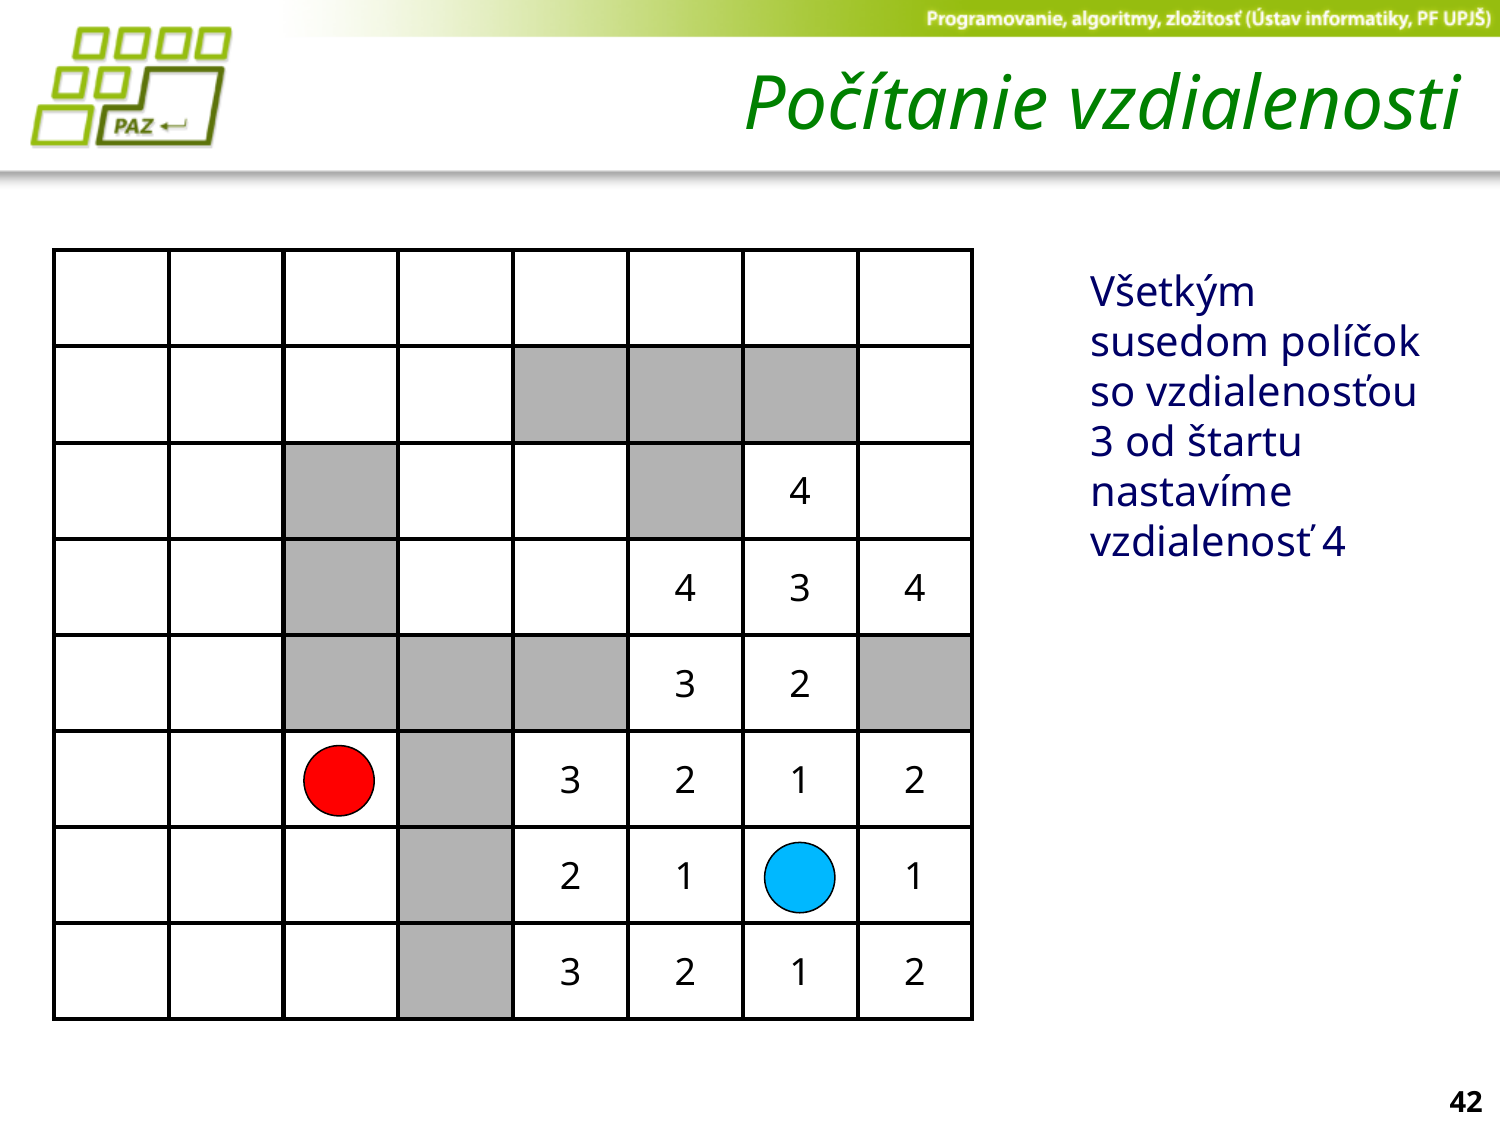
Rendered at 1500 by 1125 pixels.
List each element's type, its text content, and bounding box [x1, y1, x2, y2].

table_cell 1 [860, 829, 970, 921]
picture [0, 0, 1500, 1125]
table_cell [400, 829, 511, 921]
table_header [56, 252, 167, 344]
table_cell 2 [630, 733, 741, 825]
text_box [303, 745, 375, 816]
table_cell [515, 637, 626, 729]
table_cell 1 [745, 925, 856, 1017]
table_cell [56, 925, 167, 1017]
table_cell [56, 829, 167, 921]
table_cell [286, 733, 396, 825]
table_cell 3 [515, 733, 626, 825]
table_cell [56, 348, 167, 441]
table_cell [860, 637, 970, 729]
table_cell [400, 733, 511, 825]
table_cell [171, 348, 281, 441]
table_cell [286, 637, 396, 729]
table_cell [630, 445, 741, 537]
table_cell 2 [860, 733, 970, 825]
table_cell [286, 829, 396, 921]
table_cell 3 [630, 637, 741, 729]
table_cell [286, 348, 396, 441]
table_cell 3 [745, 541, 856, 633]
table_cell 2 [745, 637, 856, 729]
title Počítanie vzdialenosti [343, 46, 1477, 135]
table_cell [171, 445, 281, 537]
table_header [286, 252, 396, 344]
table_cell 1 [630, 829, 741, 921]
table_cell 2 [515, 829, 626, 921]
table_cell [515, 445, 626, 537]
table_cell [56, 445, 167, 537]
table_cell [400, 637, 511, 729]
table_cell [286, 925, 396, 1017]
table_cell [400, 445, 511, 537]
table_cell 1 [745, 733, 856, 825]
table_cell 4 [745, 445, 856, 537]
table_header [745, 252, 856, 344]
table_header [515, 252, 626, 344]
table_cell 3 [515, 925, 626, 1017]
table_cell [860, 445, 970, 537]
table_cell [171, 541, 281, 633]
table_cell [515, 541, 626, 633]
table_header [630, 252, 741, 344]
table_cell [56, 733, 167, 825]
table_cell [286, 445, 396, 537]
table_cell [745, 348, 856, 441]
table_cell 2 [630, 925, 741, 1017]
table_header [400, 252, 511, 344]
table_cell [745, 829, 856, 921]
table_cell [171, 925, 281, 1017]
table_cell [400, 348, 511, 441]
table_cell [515, 348, 626, 441]
table_cell 4 [860, 541, 970, 633]
table_cell 2 [860, 925, 970, 1017]
text_box [764, 842, 835, 913]
table_header [860, 252, 970, 344]
table_cell [171, 733, 281, 825]
table_cell [630, 348, 741, 441]
table_cell [171, 637, 281, 729]
table_cell [860, 348, 970, 441]
table_cell [171, 829, 281, 921]
table_cell [286, 541, 396, 633]
table_cell [400, 925, 511, 1017]
table_cell [400, 541, 511, 633]
table_header [171, 252, 281, 344]
table_cell 4 [630, 541, 741, 633]
text_box Všetkým susedom políčok so vzdialenosťou 3 od štartu nastavíme vzdialenosť 4 [1019, 257, 1453, 638]
table_cell [56, 637, 167, 729]
table_cell [56, 541, 167, 633]
